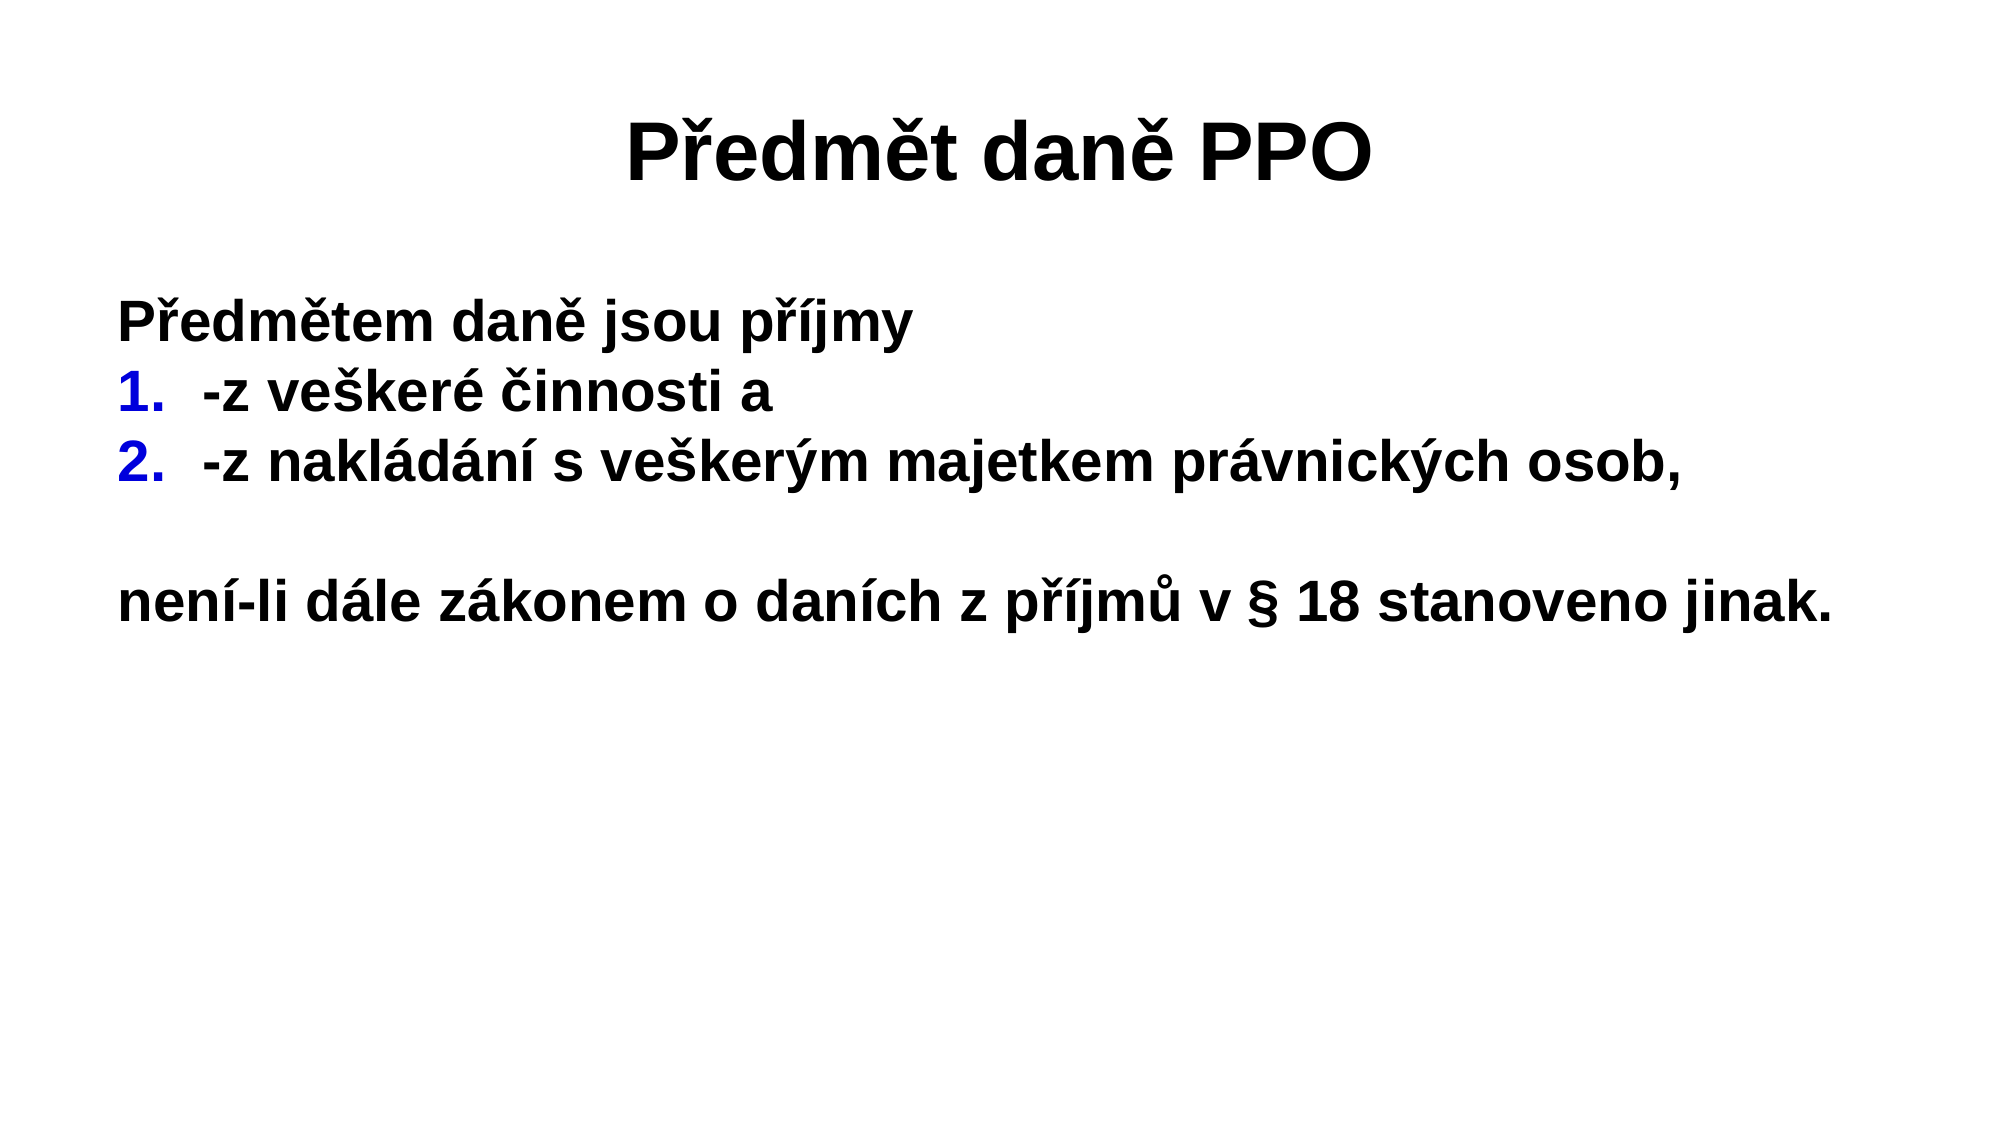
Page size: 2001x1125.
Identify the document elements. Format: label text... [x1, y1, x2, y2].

title Předmět daně PPO [118, 118, 1883, 193]
list Předmětem daně jsou příjmy -z veškeré činnosti a -z nakládání s veškerým majetkem právnických osob, není-li dále zákonem o daních z příjmů v § 18 stanoveno jinak. [117, 282, 1882, 957]
